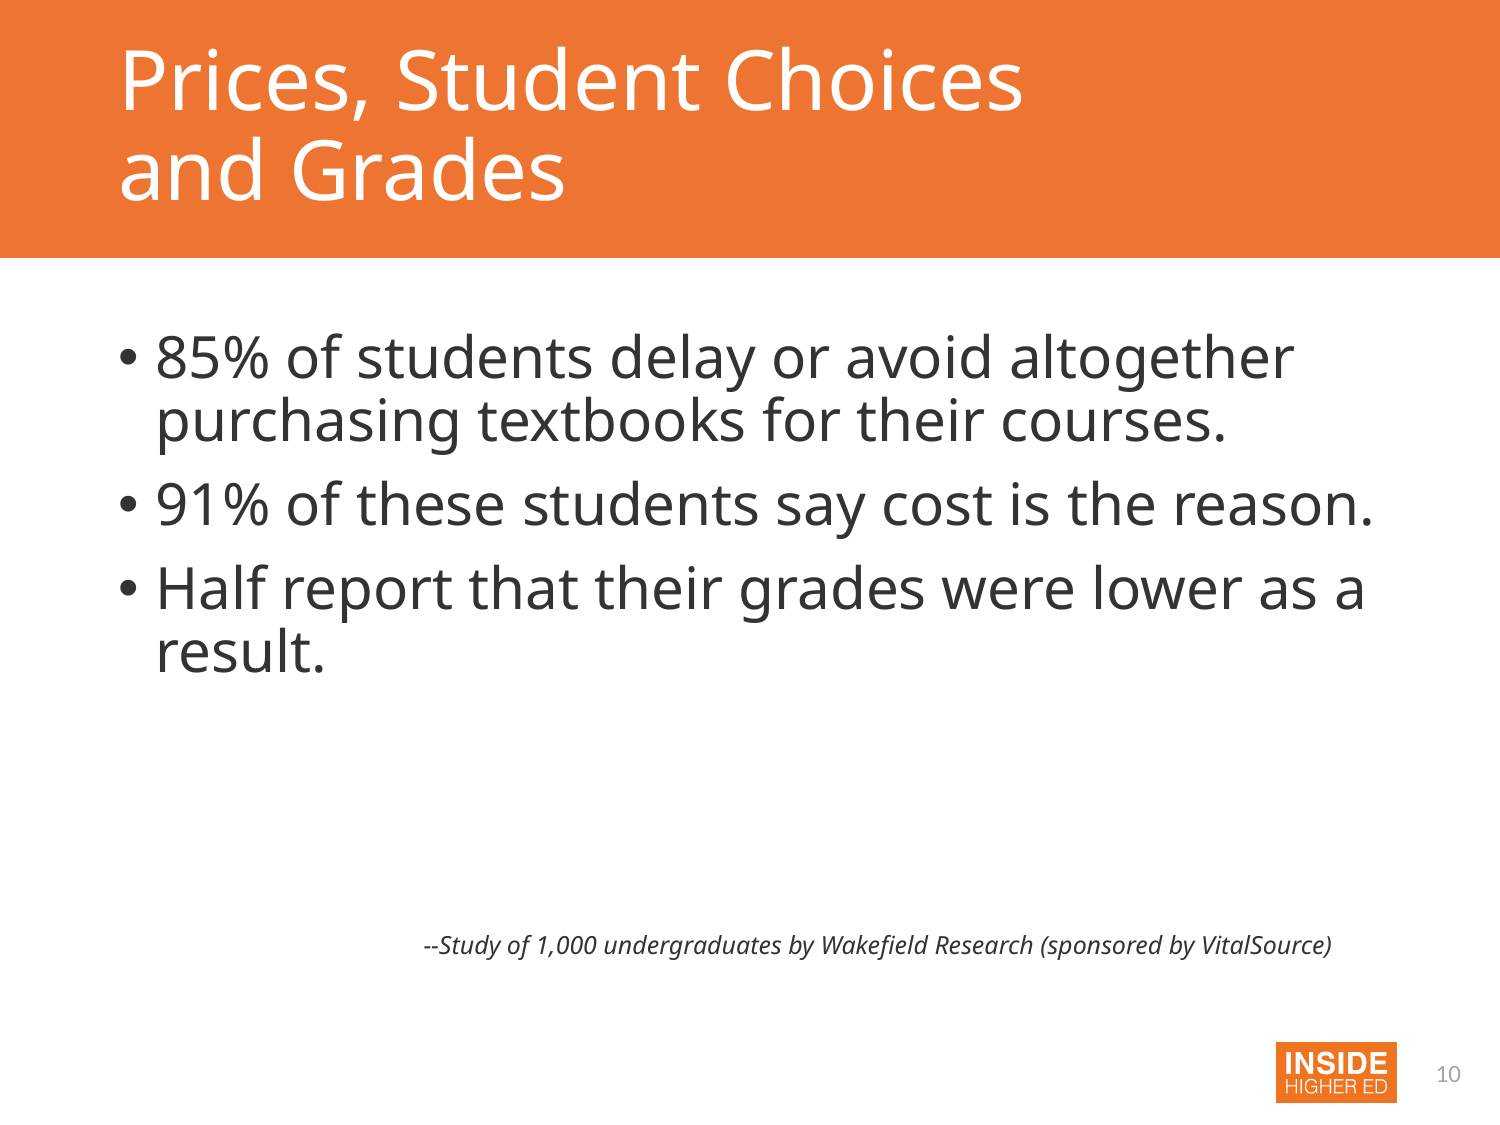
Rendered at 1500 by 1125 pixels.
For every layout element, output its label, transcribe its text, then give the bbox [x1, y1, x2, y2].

list 85% of students delay or avoid altogether purchasing textbooks for their courses. 91% of these students say cost is the reason. Half report that their grades were lower as a result. --Study of 1,000 undergraduates by Wakefield Research (sponsored by VitalSource) [103, 321, 1397, 992]
title Prices, Student Choices and Grades [103, 0, 1397, 256]
picture [1276, 1042, 1397, 1103]
